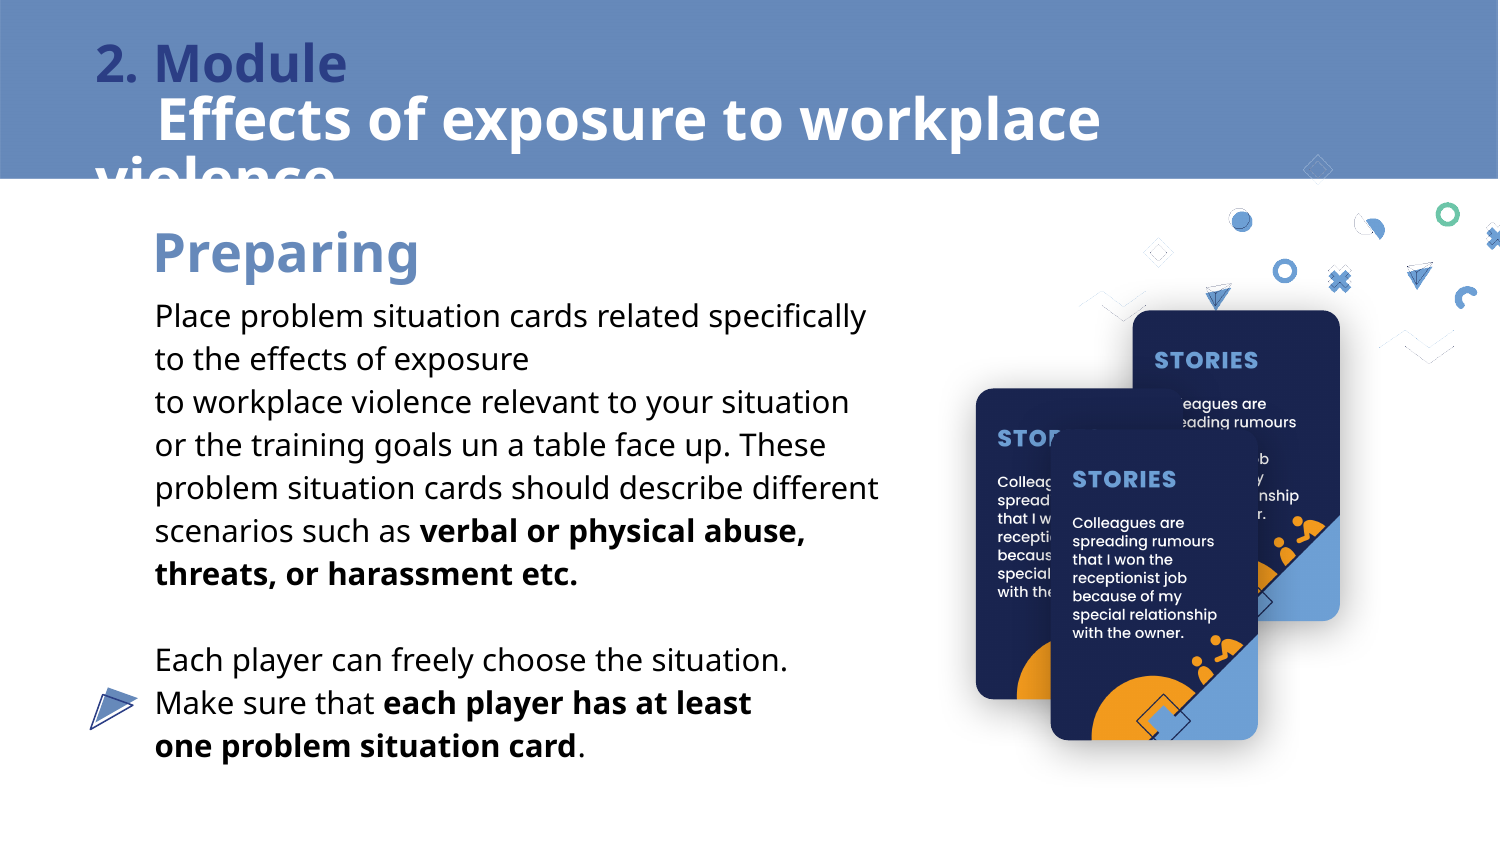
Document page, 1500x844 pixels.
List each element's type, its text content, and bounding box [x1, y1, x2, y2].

picture [0, 0, 1500, 741]
text_box Preparing [137, 193, 513, 299]
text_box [90, 687, 139, 741]
text_box Place problem situation cards related specifically to the effects of exposure to workplace violence relevant to your situation or the training goals un a table face up. These problem situation cards should describe different scenarios such as verbal or physical abuse, threats, or harassment etc. Each player can freely choose the situation. Make sure that each player has at least one problem situation card. [117, 275, 898, 779]
